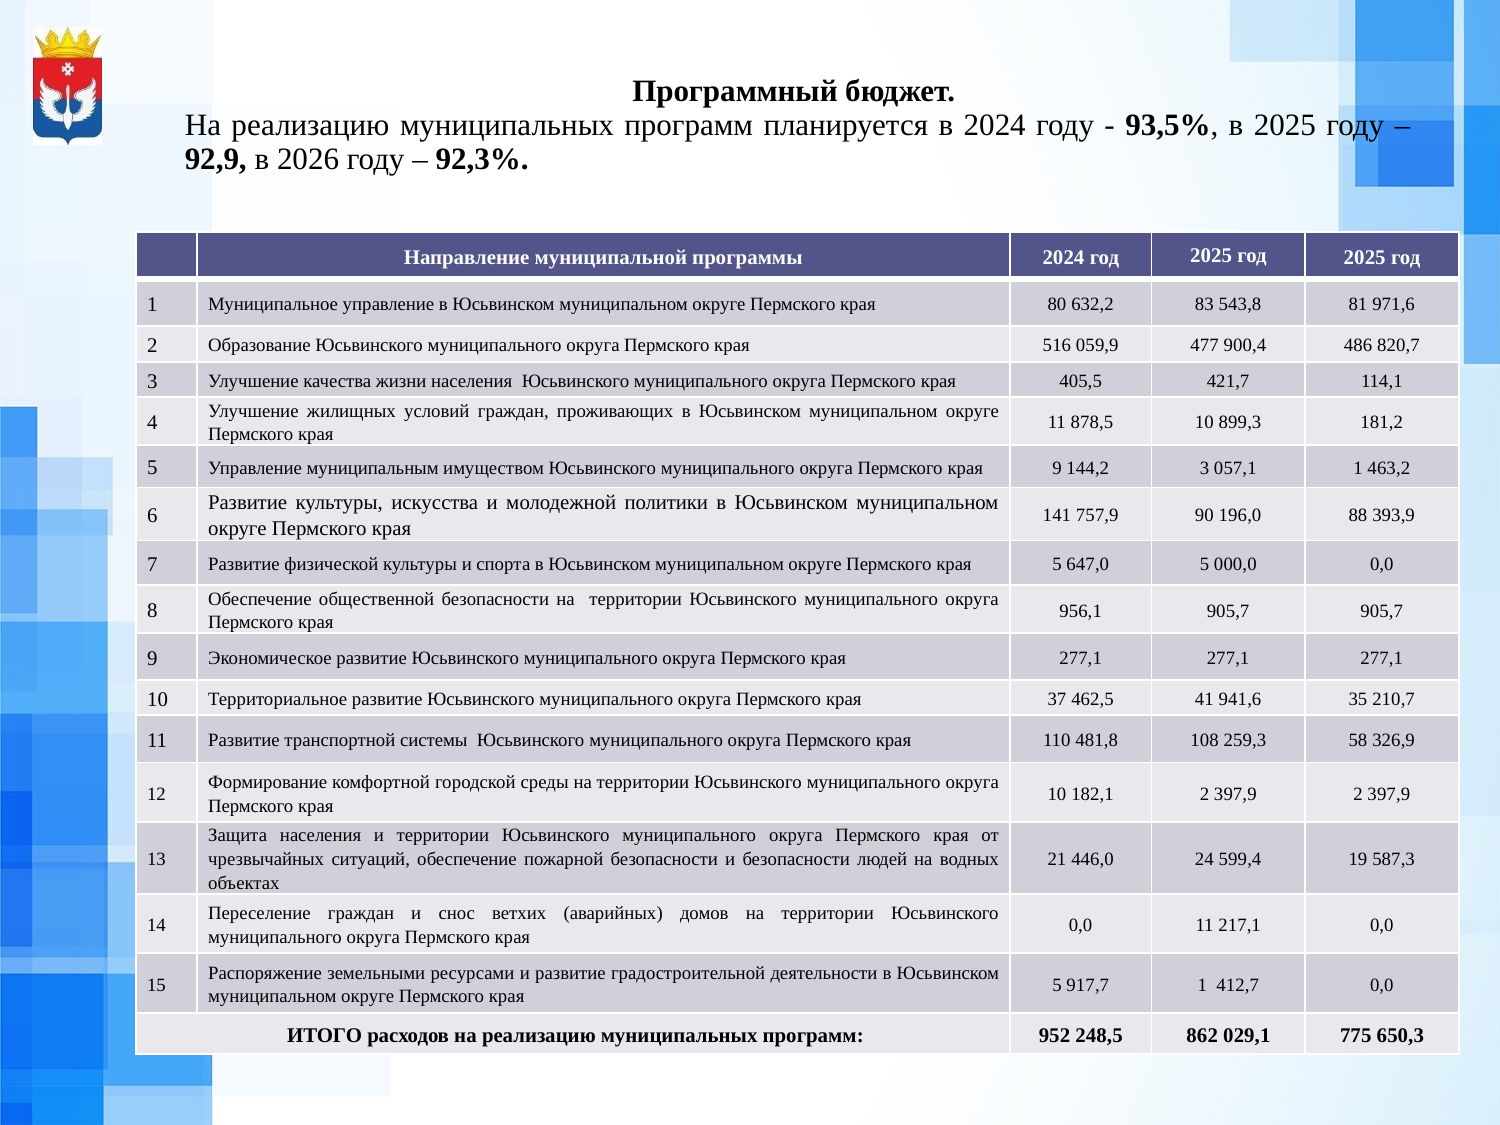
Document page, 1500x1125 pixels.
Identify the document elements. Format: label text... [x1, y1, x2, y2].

table_cell 12 [137, 763, 196, 821]
table_header 2024 год [1011, 233, 1151, 276]
table_cell 3 057,1 [1152, 446, 1304, 487]
table_cell 108 259,3 [1152, 716, 1304, 762]
table_cell Формирование комфортной городской среды на территории Юсьвинского муниципального округа Пермского края [198, 763, 1009, 821]
table_cell 1 463,2 [1306, 446, 1458, 487]
table_cell 8 [137, 586, 196, 632]
table_cell 41 941,6 [1152, 681, 1304, 714]
table_cell 141 757,9 [1011, 488, 1151, 540]
table_cell 5 647,0 [1011, 541, 1151, 584]
table_cell 24 599,4 [1152, 823, 1304, 893]
table_cell Управление муниципальным имуществом Юсьвинского муниципального округа Пермского края [198, 446, 1009, 487]
table_cell 1 [137, 282, 196, 325]
table_cell 11 878,5 [1011, 398, 1151, 444]
table_cell 862 029,1 [1152, 1014, 1304, 1053]
table_cell 7 [137, 541, 196, 584]
table_cell 775 650,3 [1306, 1014, 1458, 1053]
table_cell 486 820,7 [1306, 327, 1458, 361]
table_cell 952 248,5 [1011, 1014, 1151, 1053]
table_cell 2 [137, 327, 196, 361]
table_cell 11 [137, 716, 196, 762]
table_cell 58 326,9 [1306, 716, 1458, 762]
table_cell 5 000,0 [1152, 541, 1304, 584]
table_cell 90 196,0 [1152, 488, 1304, 540]
table_cell 4 [137, 398, 196, 444]
table_cell 15 [137, 954, 196, 1012]
table_cell 80 632,2 [1011, 282, 1151, 325]
table_cell 277,1 [1011, 634, 1151, 679]
table_cell 0,0 [1306, 954, 1458, 1012]
table_cell 11 217,1 [1152, 895, 1304, 952]
table_cell 10 [137, 681, 196, 714]
table_cell 35 210,7 [1306, 681, 1458, 714]
table_cell 181,2 [1306, 398, 1458, 444]
table_cell 477 900,4 [1152, 327, 1304, 361]
table_header [137, 233, 196, 276]
table_cell 6 [137, 488, 196, 540]
table_cell 88 393,9 [1306, 488, 1458, 540]
table_cell 10 182,1 [1011, 763, 1151, 821]
table_cell Территориальное развитие Юсьвинского муниципального округа Пермского края [198, 681, 1009, 714]
table_cell 5 [137, 446, 196, 487]
table_cell 9 144,2 [1011, 446, 1151, 487]
table_cell 1 412,7 [1152, 954, 1304, 1012]
table_cell 905,7 [1306, 586, 1458, 632]
table_cell Обеспечение общественной безопасности на территории Юсьвинского муниципального округа Пермского края [198, 586, 1009, 632]
table_cell 2 397,9 [1306, 763, 1458, 821]
table_cell 5 917,7 [1011, 954, 1151, 1012]
table_cell 14 [137, 895, 196, 952]
table_cell 277,1 [1306, 634, 1458, 679]
table_cell Экономическое развитие Юсьвинского муниципального округа Пермского края [198, 634, 1009, 679]
table_cell 0,0 [1306, 895, 1458, 952]
table_cell 114,1 [1306, 363, 1458, 396]
table_cell 10 899,3 [1152, 398, 1304, 444]
table_cell 81 971,6 [1306, 282, 1458, 325]
table_cell 277,1 [1152, 634, 1304, 679]
table_cell 2 397,9 [1152, 763, 1304, 821]
table_cell 9 [137, 634, 196, 679]
table_cell Улучшение качества жизни населения Юсьвинского муниципального округа Пермского края [198, 363, 1009, 396]
table_header 2025 год [1306, 233, 1458, 276]
table_cell Муниципальное управление в Юсьвинском муниципальном округе Пермского края [198, 282, 1009, 325]
table_cell 905,7 [1152, 586, 1304, 632]
table_cell 37 462,5 [1011, 681, 1151, 714]
text_box Программный бюджет. На реализацию муниципальных программ планируется в 2024 году - 93,5%, в 2025 году –92,9, в 2026 году – 92,3%. [159, 66, 1425, 185]
table_cell Улучшение жилищных условий граждан, проживающих в Юсьвинском муниципальном округе Пермского края [198, 398, 1009, 444]
table_cell 21 446,0 [1011, 823, 1151, 893]
table_cell Развитие культуры, искусства и молодежной политики в Юсьвинском муниципальном округе Пермского края [198, 488, 1009, 540]
table_cell Переселение граждан и снос ветхих (аварийных) домов на территории Юсьвинского муниципального округа Пермского края [198, 895, 1009, 952]
table_cell 3 [137, 363, 196, 396]
table_cell Развитие транспортной системы Юсьвинского муниципального округа Пермского края [198, 716, 1009, 762]
picture [0, 0, 1500, 1125]
table_cell 405,5 [1011, 363, 1151, 396]
table_cell Защита населения и территории Юсьвинского муниципального округа Пермского края от чрезвычайных ситуаций, обеспечение пожарной безопасности и безопасности людей на водных объектах [198, 823, 1009, 893]
table_cell 516 059,9 [1011, 327, 1151, 361]
table_header 2025 год [1152, 233, 1304, 276]
table_cell Образование Юсьвинского муниципального округа Пермского края [198, 327, 1009, 361]
table_cell 19 587,3 [1306, 823, 1458, 893]
table_header Направление муниципальной программы [198, 233, 1009, 276]
table_cell Развитие физической культуры и спорта в Юсьвинском муниципальном округе Пермского края [198, 541, 1009, 584]
table_cell Распоряжение земельными ресурсами и развитие градостроительной деятельности в Юсьвинском муниципальном округе Пермского края [198, 954, 1009, 1012]
table_cell 0,0 [1011, 895, 1151, 952]
table_cell 83 543,8 [1152, 282, 1304, 325]
table_cell 13 [137, 823, 196, 893]
table_cell 956,1 [1011, 586, 1151, 632]
table_cell 421,7 [1152, 363, 1304, 396]
table_cell ИТОГО расходов на реализацию муниципальных программ: [137, 1014, 1009, 1053]
table_cell 110 481,8 [1011, 716, 1151, 762]
table_cell 0,0 [1306, 541, 1458, 584]
